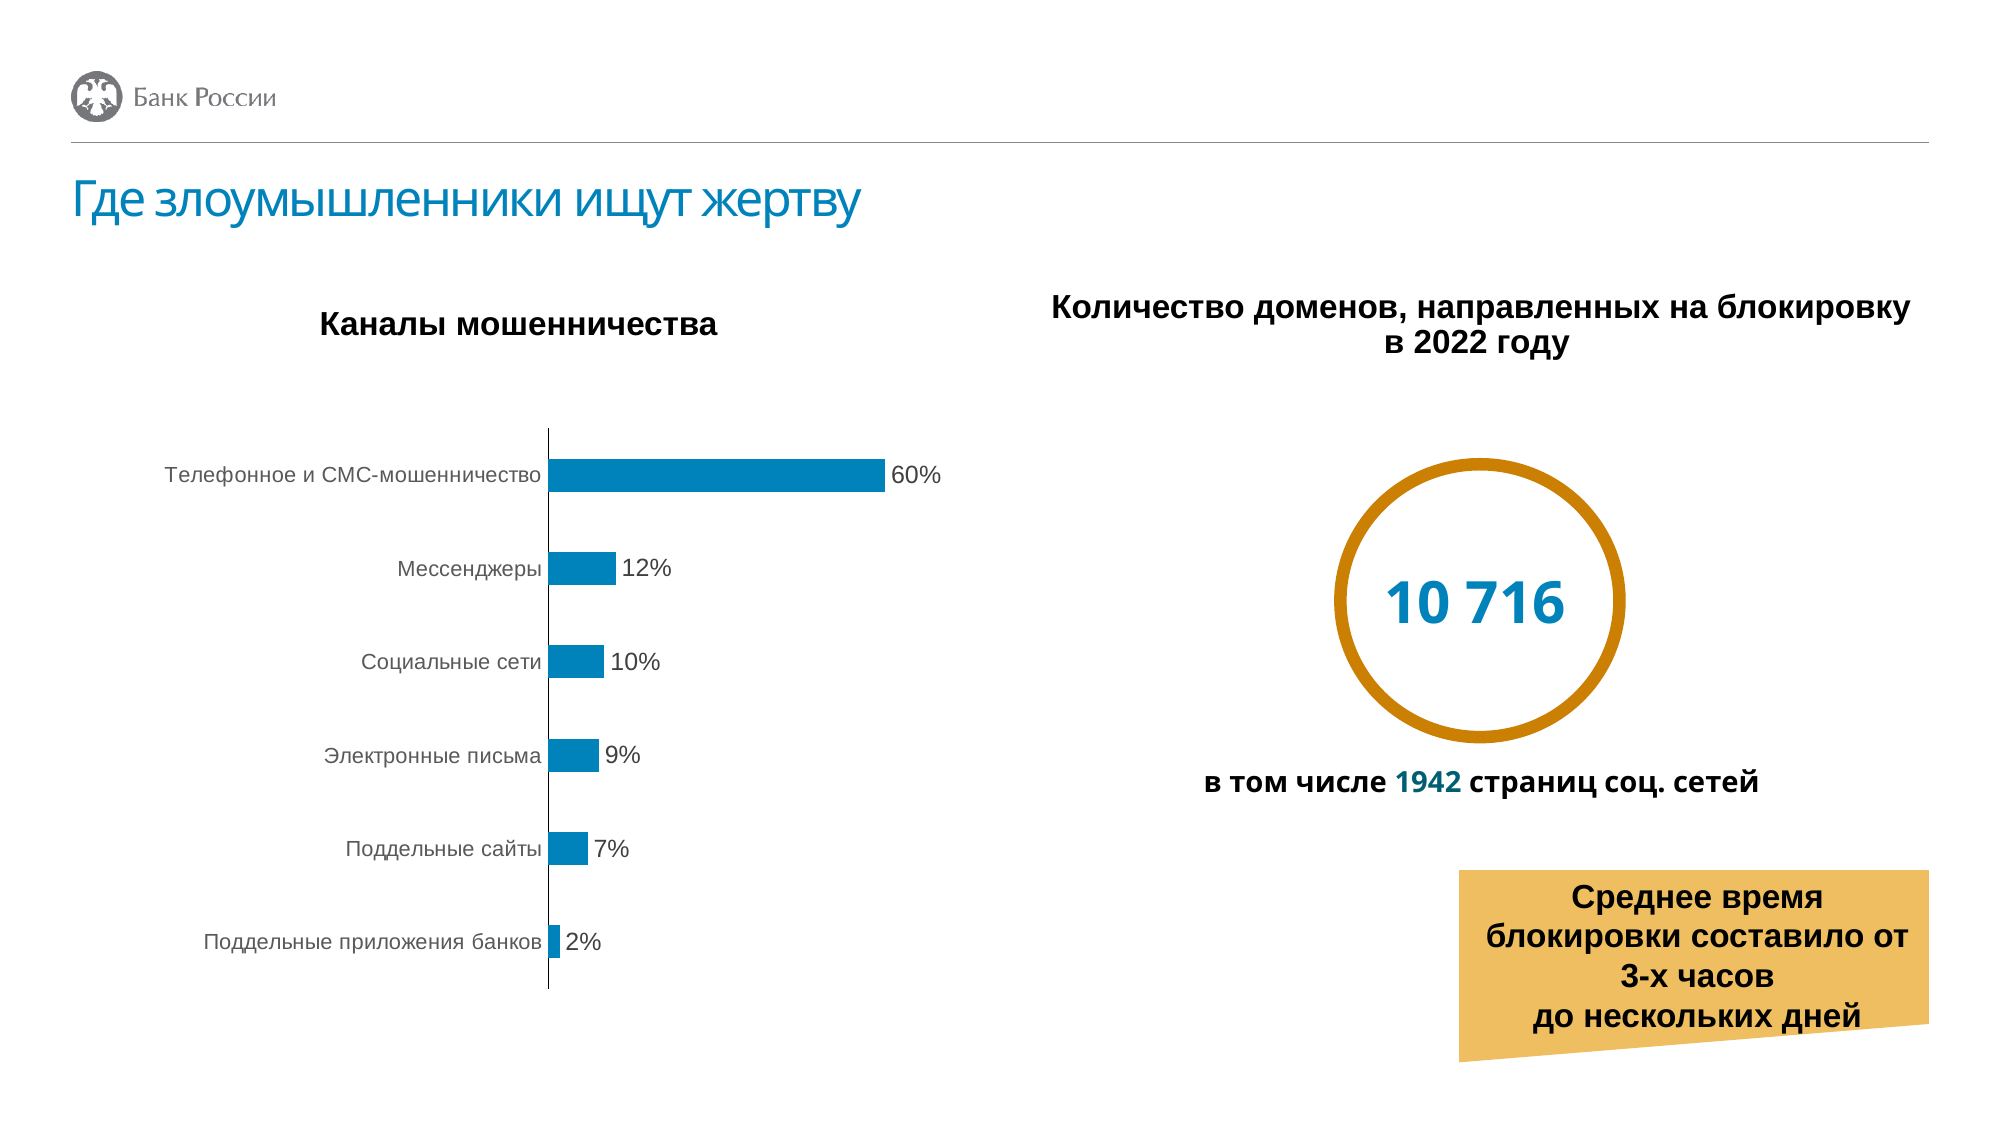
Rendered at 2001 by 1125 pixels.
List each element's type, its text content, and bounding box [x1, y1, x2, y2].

text_box 10 716 [1369, 557, 1594, 643]
text_box Среднее время блокировки составило от 3-х часов до нескольких дней [1459, 867, 1937, 1042]
text_box [1458, 869, 1721, 1064]
chart [71, 389, 967, 1028]
text_box Где злоумышленники ищут жертву [71, 163, 1933, 238]
text_box Количество доменов, направленных на блокировку в 2022 году [1031, 295, 1933, 355]
text_box Каналы мошенничества [71, 294, 967, 355]
picture [71, 71, 275, 122]
text_box в том числе 1942 страниц соц. сетей [1032, 755, 1931, 806]
text_box [1339, 463, 1621, 739]
